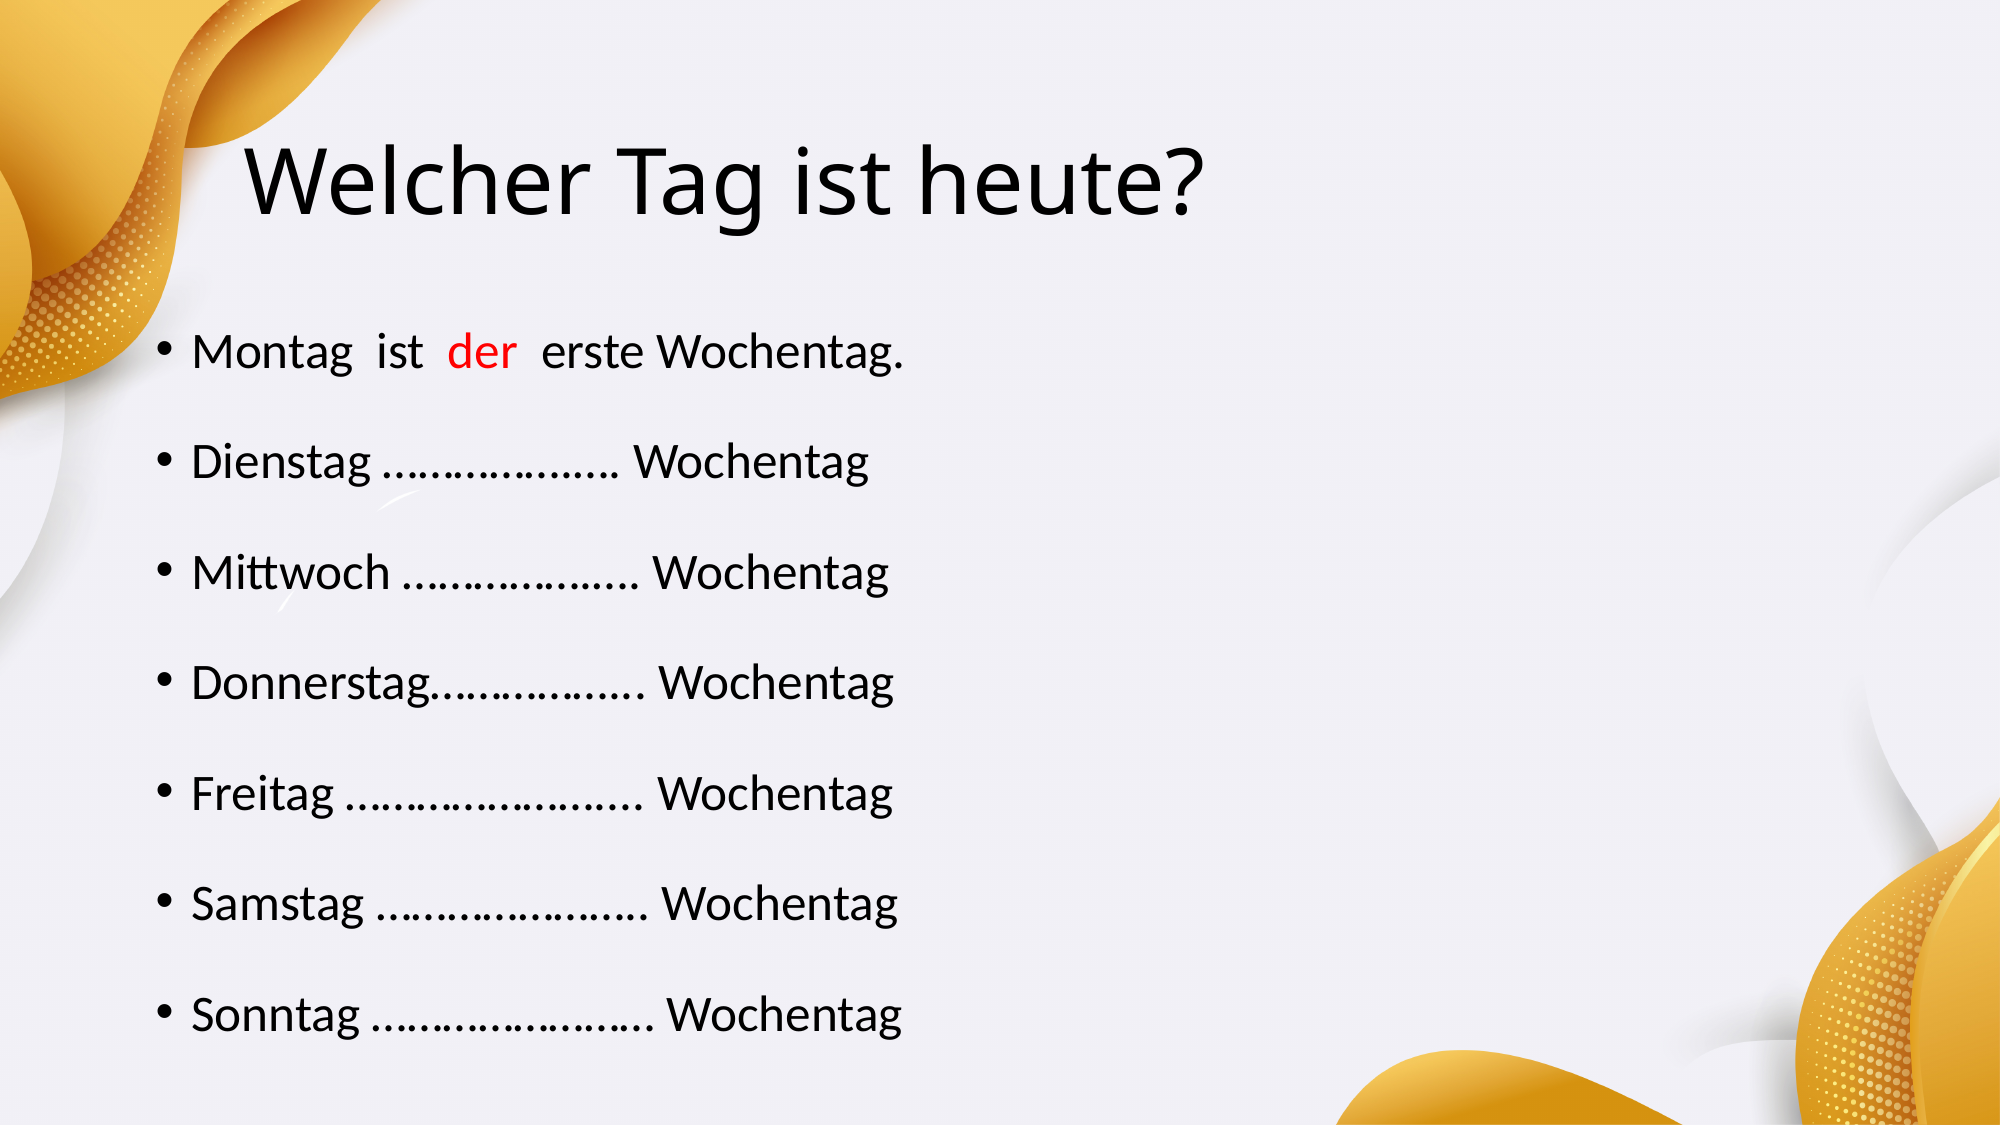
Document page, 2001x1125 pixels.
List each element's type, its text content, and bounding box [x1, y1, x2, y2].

title Welcher Tag ist heute? [228, 90, 1765, 278]
picture [0, 0, 2000, 1125]
list Montag ist der erste Wochentag. Dienstag …………….…. Wochentag Mittwoch …………….…. Wochentag Donnerstag……………... Wochentag Freitag ………………….... Wochentag Samstag ………………….. Wochentag Sonntag …………………… Wochentag [140, 278, 1819, 1055]
